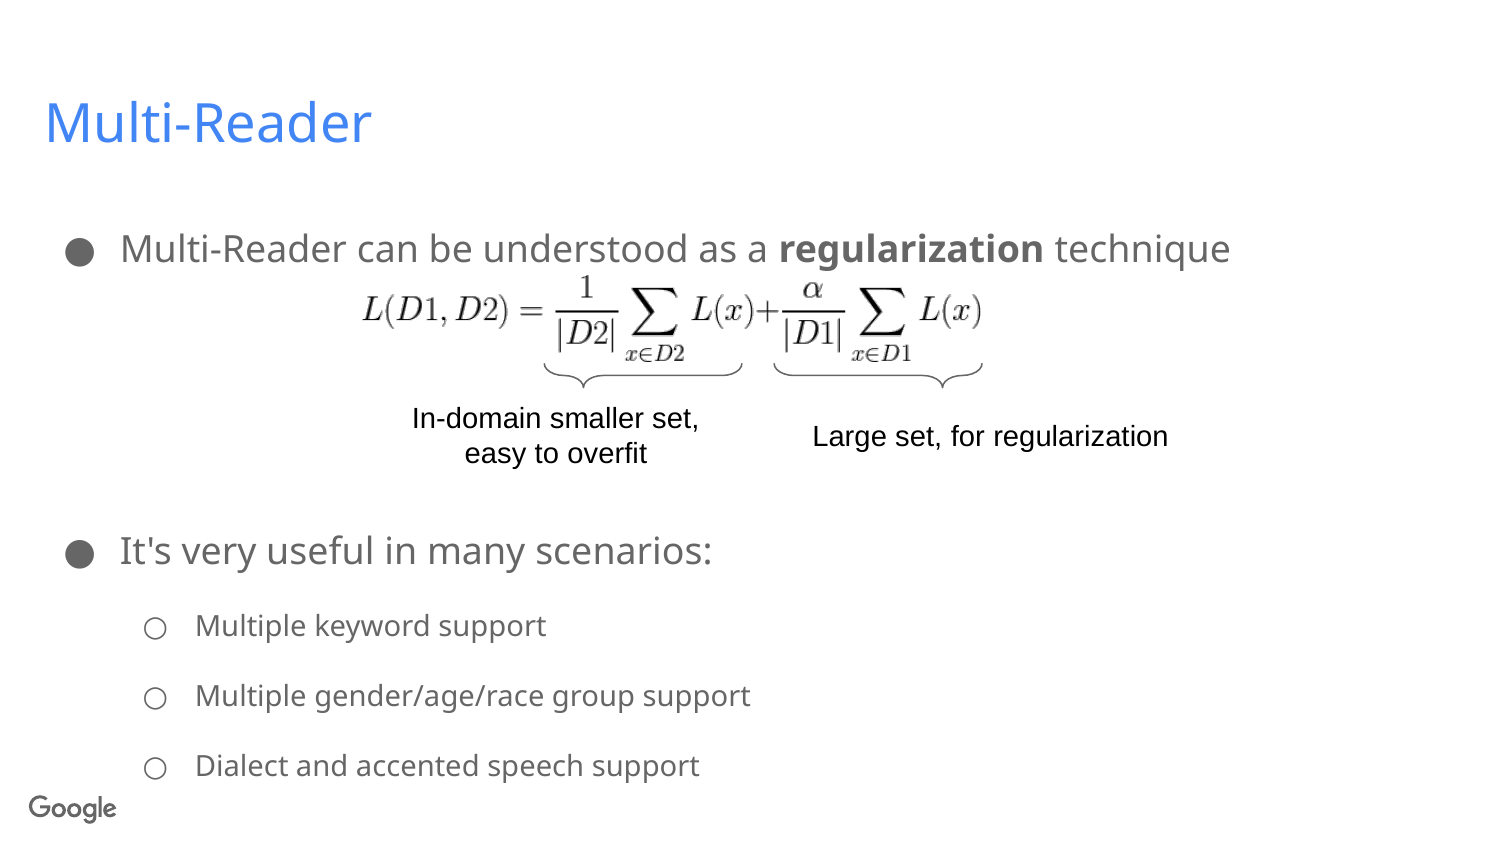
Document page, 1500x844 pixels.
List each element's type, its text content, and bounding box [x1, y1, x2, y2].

text_box [548, 371, 738, 387]
text_box Large set, for regularization [791, 387, 1191, 482]
title Multi-Reader [29, 73, 1471, 168]
text_box In-domain smaller set, easy to overfit [374, 387, 738, 482]
picture [361, 274, 981, 362]
list Multi-Reader can be understood as a regularization technique It's very useful in many scenarios: Multiple keyword support Multiple gender/age/race group support Dialect and accented speech support [29, 187, 1471, 814]
text_box [778, 371, 978, 387]
